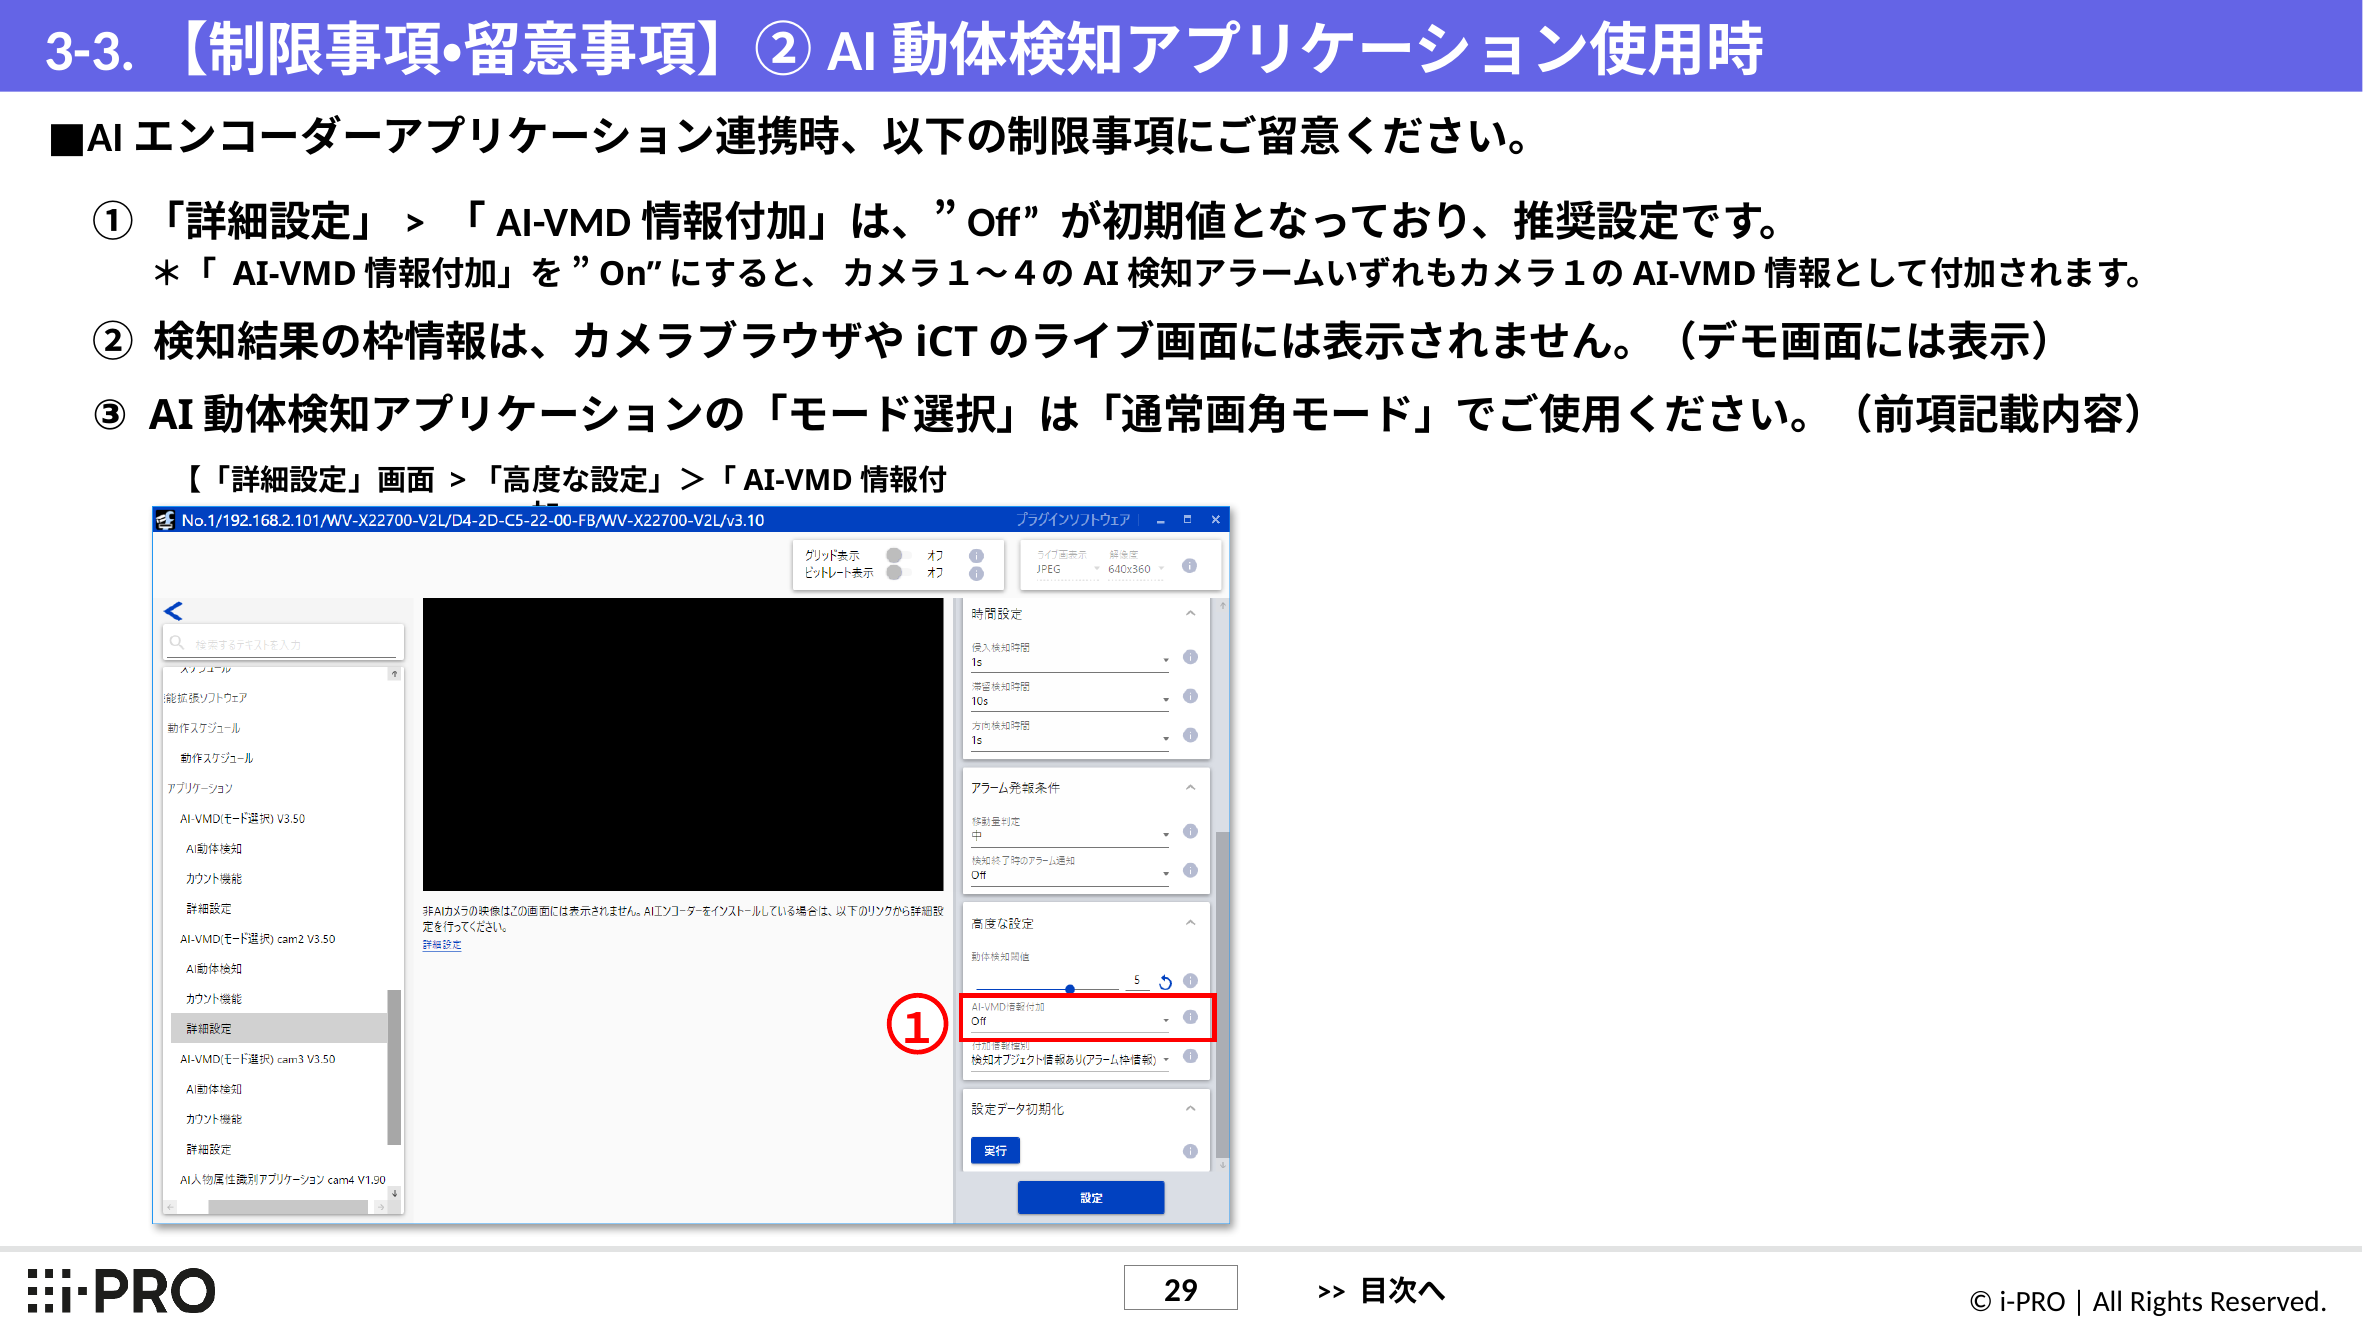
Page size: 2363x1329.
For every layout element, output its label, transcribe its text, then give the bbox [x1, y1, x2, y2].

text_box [152, 506, 1230, 1225]
text_box >> 目次へ [1302, 1264, 1462, 1315]
picture [28, 1268, 215, 1313]
text_box 【「詳細設定」画面 >「高度な設定」＞「AI-VMD情報付加」 [136, 454, 985, 539]
list ■AIエンコーダーアプリケーション連携時、以下の制限事項にご留意ください。 ①「詳細設定」> 「AI-VMD情報付加」は、”Off” が初期値となっており、推奨設定です。 ＊「 AI-VMD情報付加」を ”On”にすると、 カメラ１～４のAI検知アラームいずれもカメラ１のAI-VMD情報として付加されます。 ② 検知結果の枠情報は、カメラブラウザやiCTのライブ画面には表示されません。（デモ画面には表示） ③ AI動体検知アプリケーションの「モード選択」は「通常画角モード」でご使用ください。（前項記載内容） [32, 92, 2209, 374]
title 3-3.【制限事項・留意事項】②AI動体検知アプリケーション使用時 [0, 0, 2363, 89]
